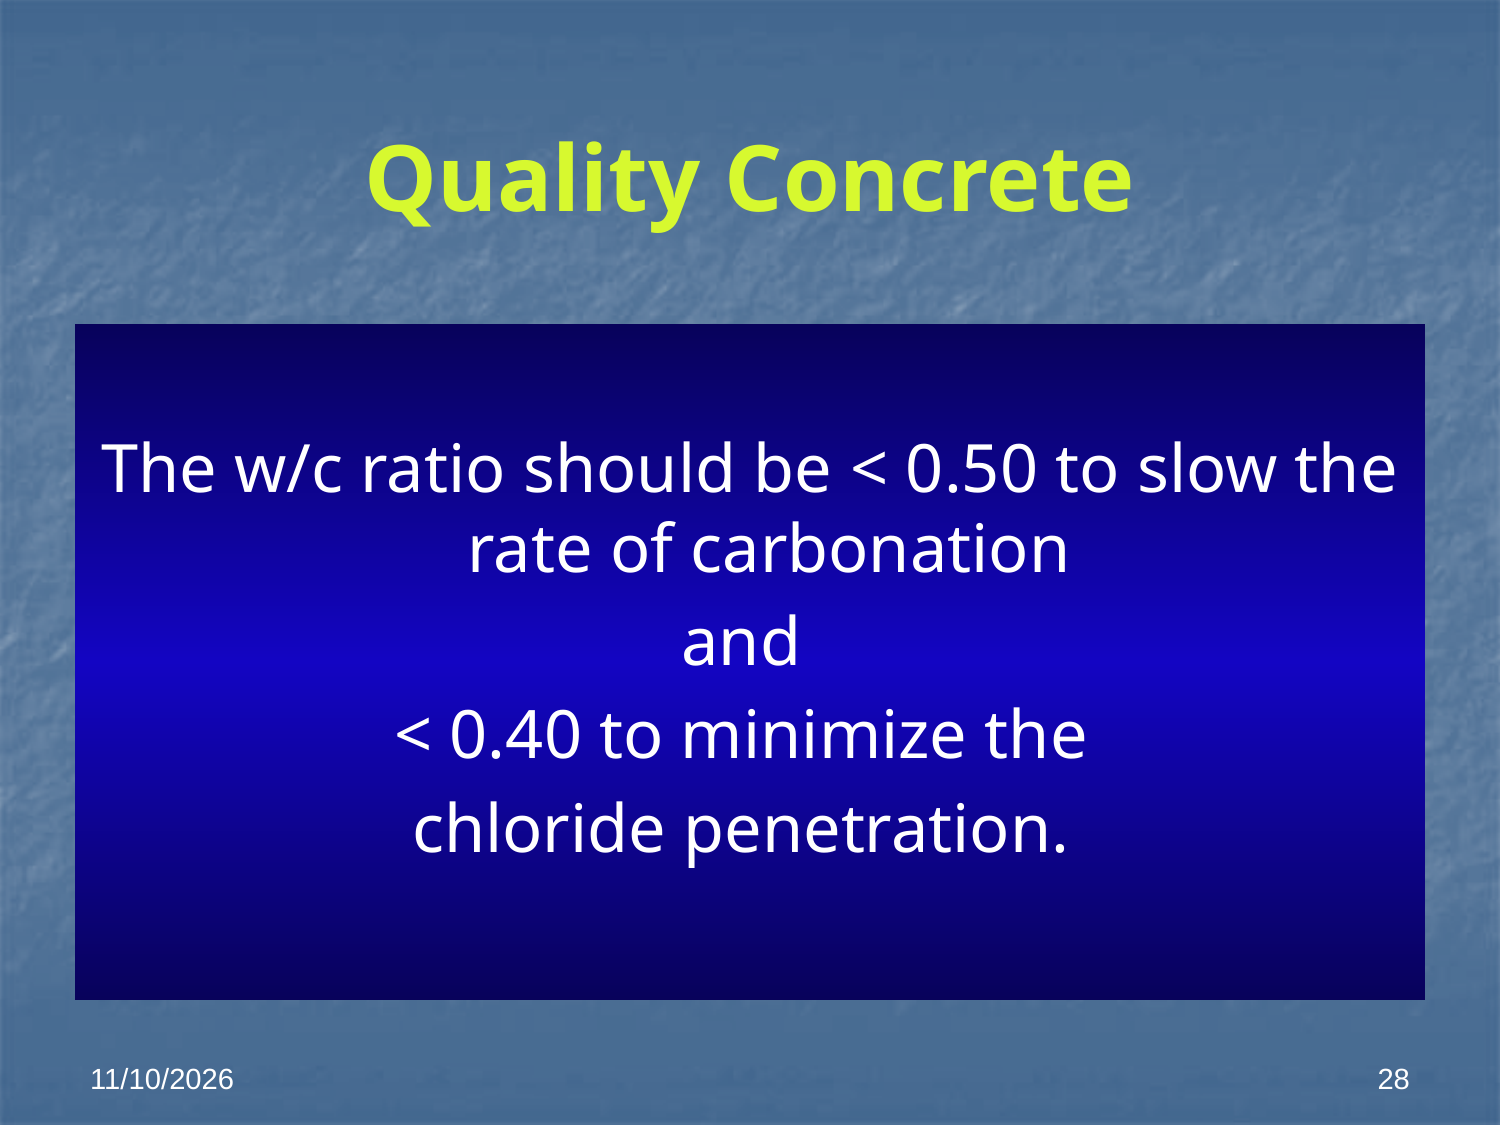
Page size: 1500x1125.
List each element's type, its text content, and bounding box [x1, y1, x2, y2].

list The w/c ratio should be < 0.50 to slow the rate of carbonation and < 0.40 to minimize the chloride penetration. [74, 324, 1426, 1001]
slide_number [74, 1024, 426, 1103]
slide_number 28 [1074, 1024, 1426, 1103]
title Quality Concrete [74, 62, 1426, 288]
